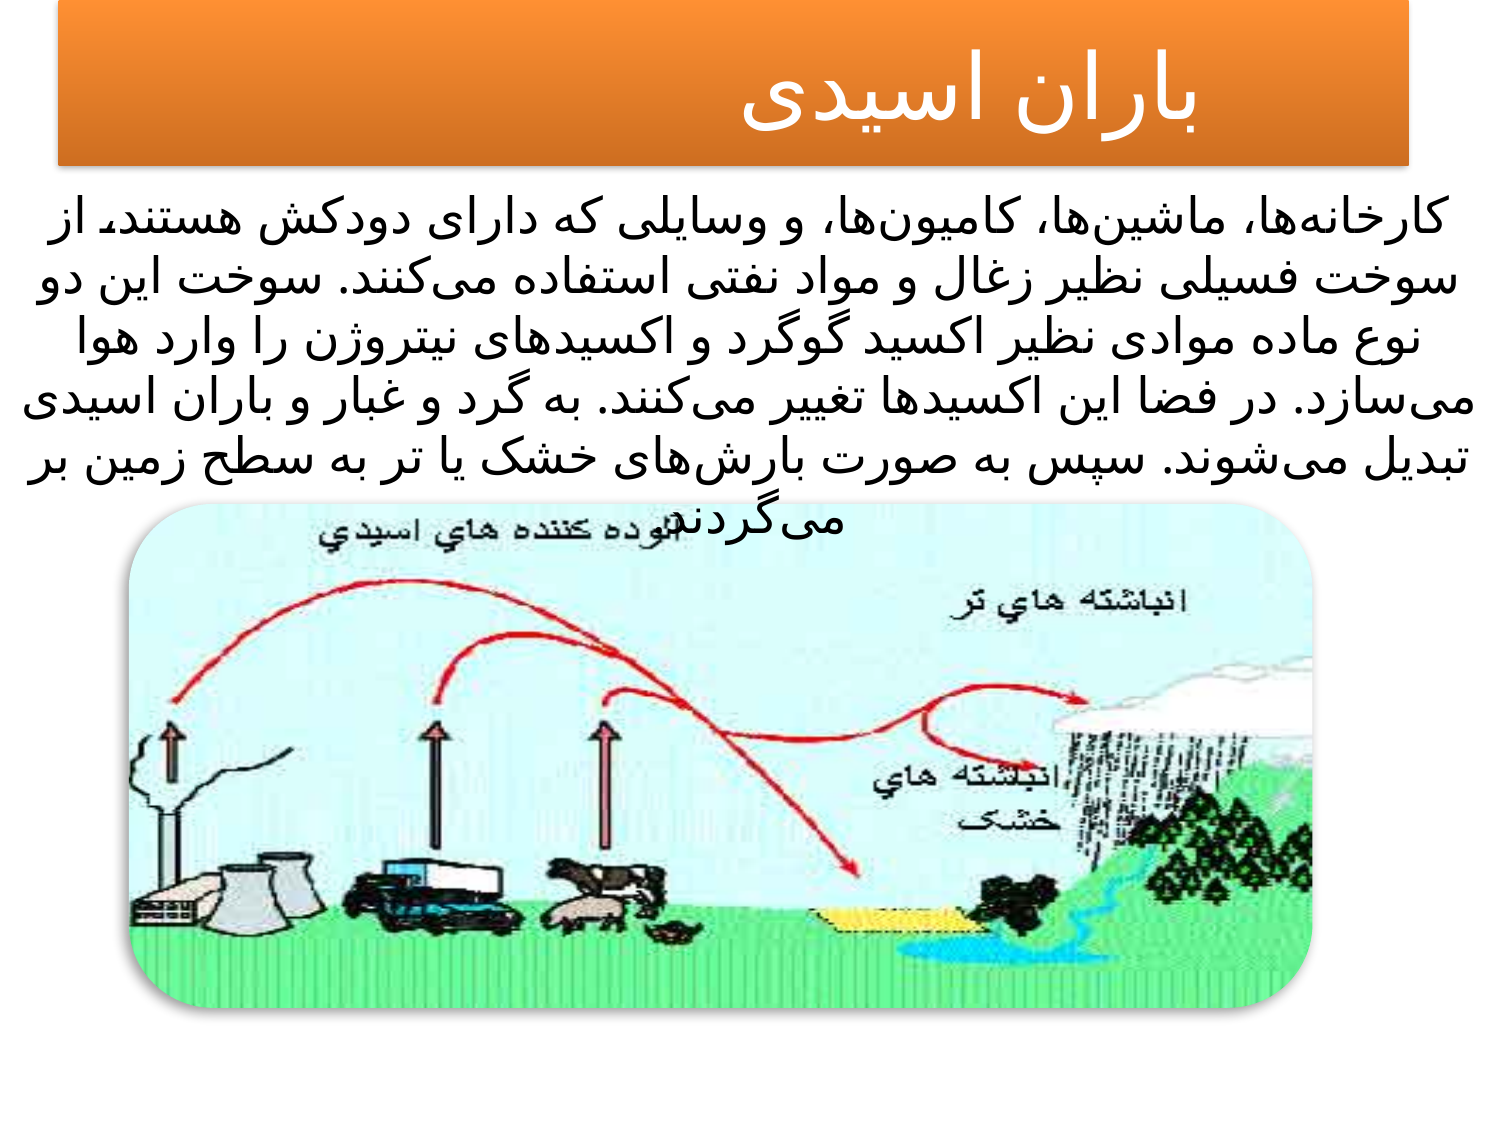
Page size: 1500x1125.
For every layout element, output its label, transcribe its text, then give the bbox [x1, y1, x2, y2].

text_box کارخانه‌ها، ماشین‌ها، کامیون‌ها، و وسایلی که دارای دودکش هستند، از سوخت فسیلی نظیر زغال و مواد نفتی استفاده می‌کنند. سوخت این دو نوع ماده موادی نظیر اکسید گوگرد و اکسیدهای نیتروژن را وارد هوا می‌سازد. در فضا این اکسیدها تغییر می‌کنند. به گرد و غبار و باران اسیدی تبدیل می‌شوند. سپس به صورت بارش‌های خشک یا تر به سطح زمین بر می‌گردند. [0, 175, 1500, 611]
picture [128, 503, 1313, 1009]
title باران اسیدی [58, 0, 1409, 166]
